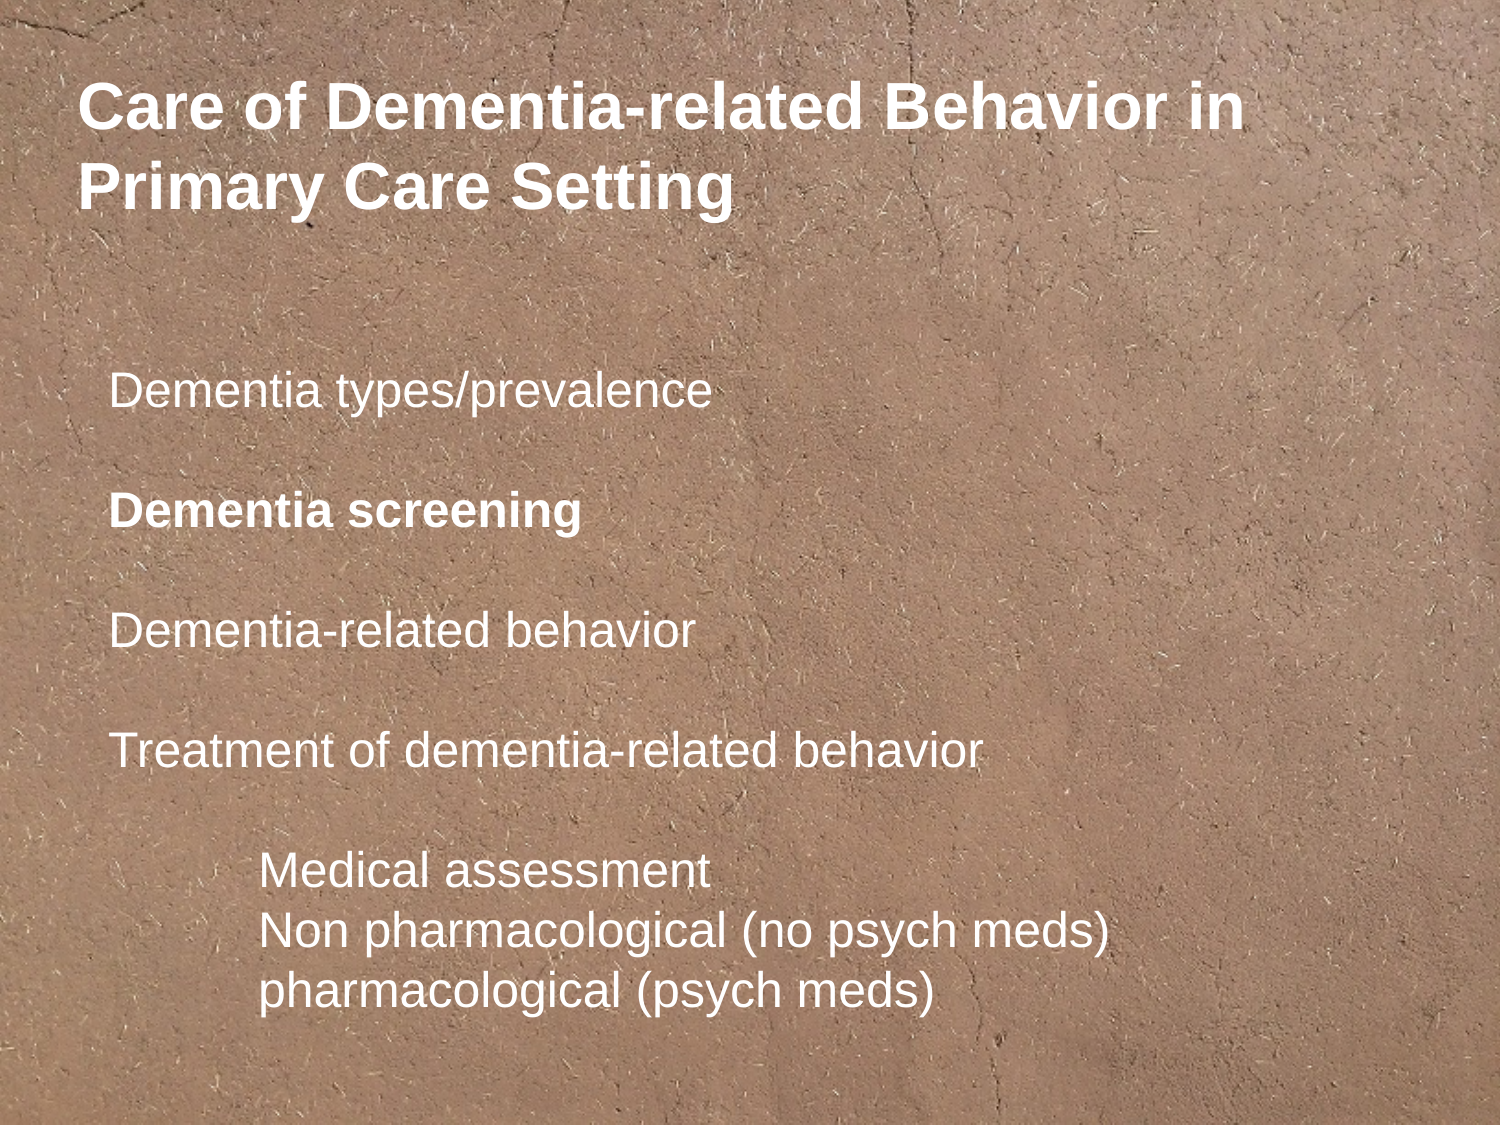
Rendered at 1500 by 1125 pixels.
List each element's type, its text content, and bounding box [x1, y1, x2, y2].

text_box Care of Dementia-related Behavior in Primary Care Setting [62, 55, 1372, 276]
text_box Dementia types/prevalence Dementia screening Dementia-related behavior Treatment of dementia-related behavior Medical assessment Non pharmacological (no psych meds) pharmacological (psych meds) [93, 349, 1126, 1025]
picture [0, 0, 1500, 1125]
